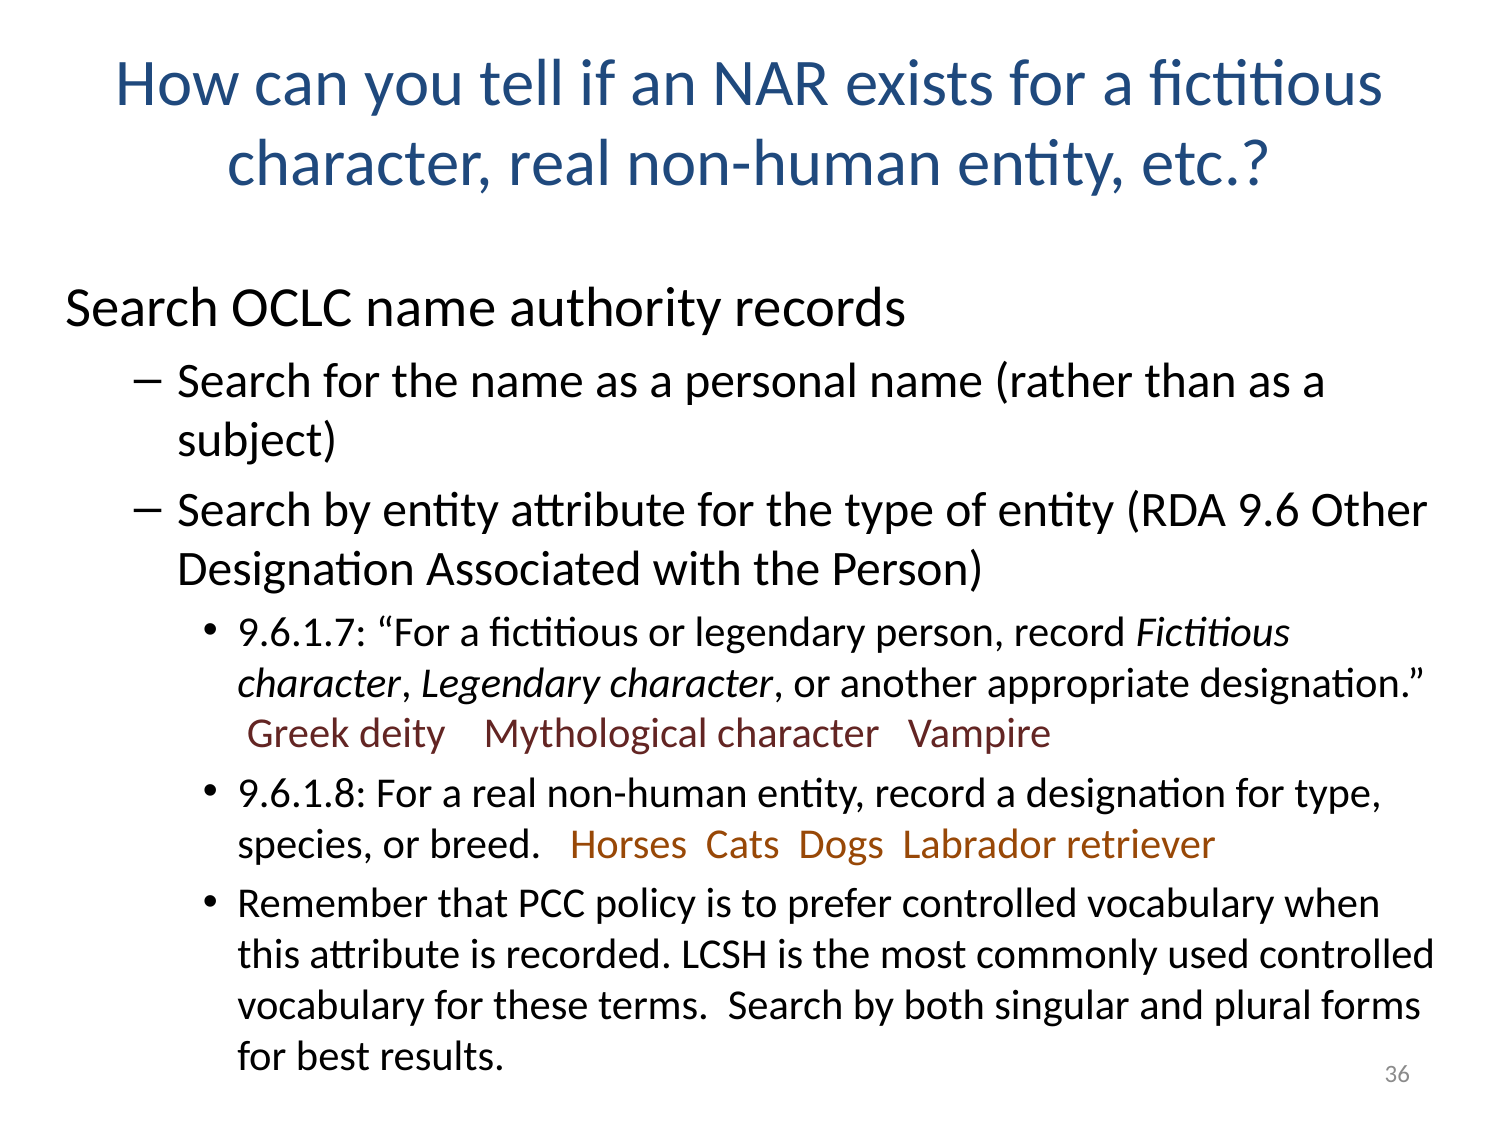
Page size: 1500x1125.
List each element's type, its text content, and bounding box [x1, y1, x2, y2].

title How can you tell if an NAR exists for a fictitious character, real non-human entity, etc.? [75, 24, 1425, 213]
slide_number 36 [1074, 1042, 1425, 1103]
list Search OCLC name authority records Search for the name as a personal name (rather than as a subject) Search by entity attribute for the type of entity (RDA 9.6 Other Designation Associated with the Person) 9.6.1.7: “For a fictitious or legendary person, record Fictitious character, Legendary character, or another appropriate designation.” Greek deity Mythological character Vampire 9.6.1.8: For a real non-human entity, record a designation for type, species, or breed. Horses Cats Dogs Labrador retriever Remember that PCC policy is to prefer controlled vocabulary when this attribute is recorded. LCSH is the most commonly used controlled vocabulary for these terms. Search by both singular and plural forms for best results. [50, 262, 1463, 1100]
